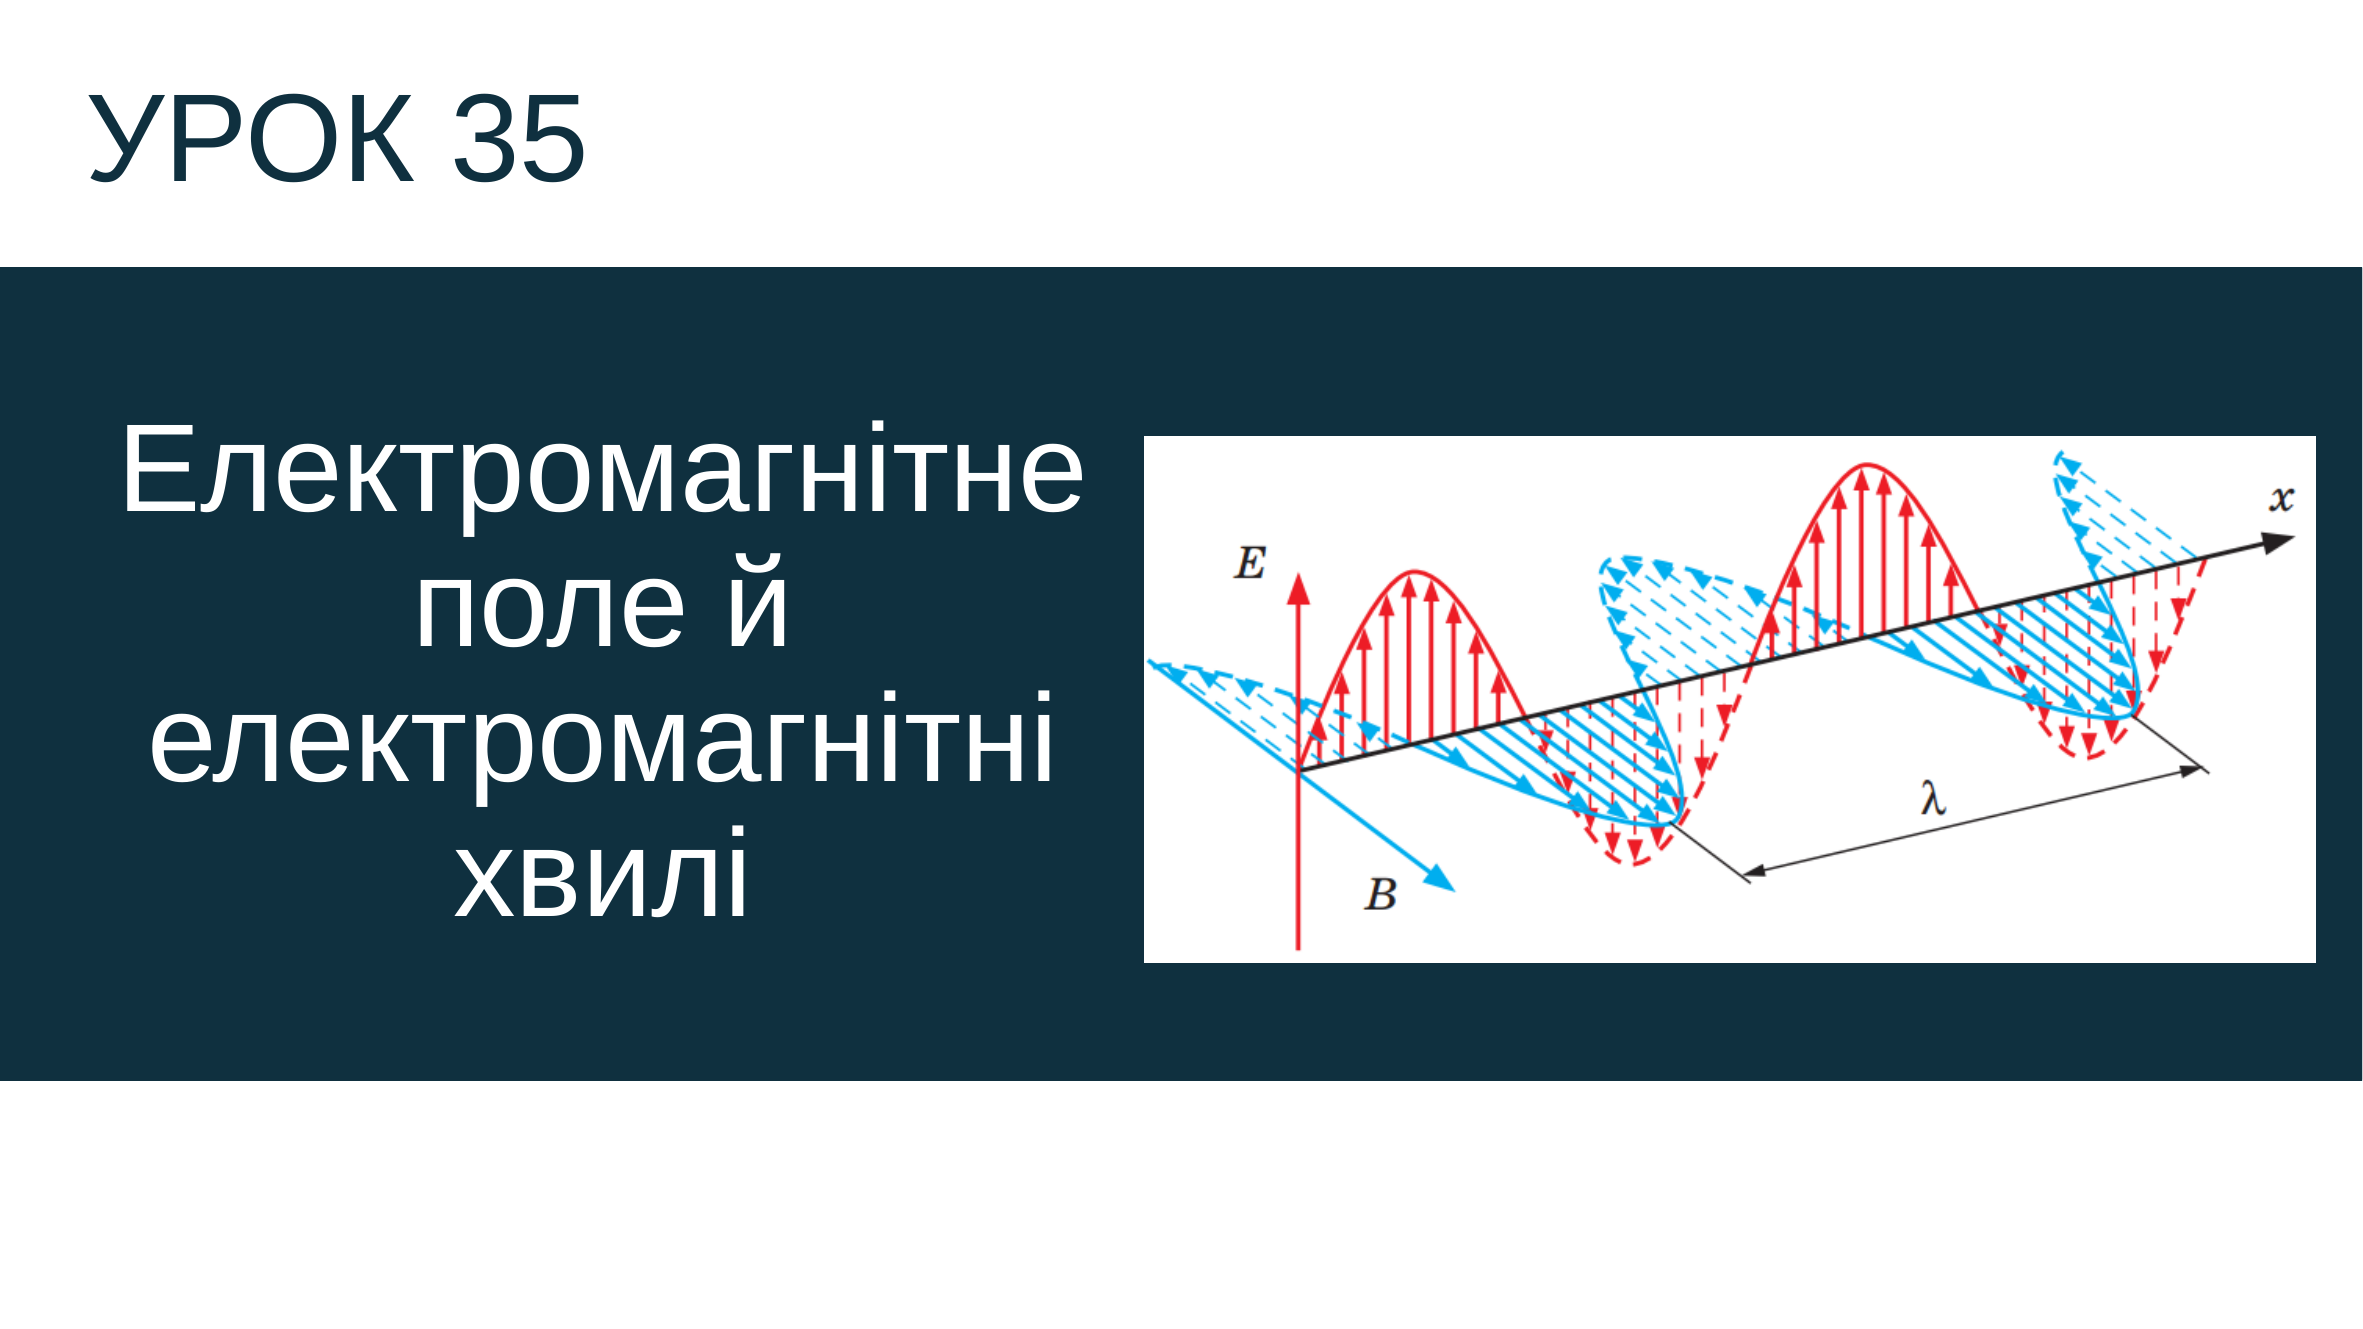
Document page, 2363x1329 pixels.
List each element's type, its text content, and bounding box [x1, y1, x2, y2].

text_box УРОК 35 [57, 25, 900, 238]
title Електромагнітне поле й електромагнітні хвилі [25, 384, 1182, 963]
text_box [0, 267, 2363, 1081]
picture [1144, 436, 2316, 963]
